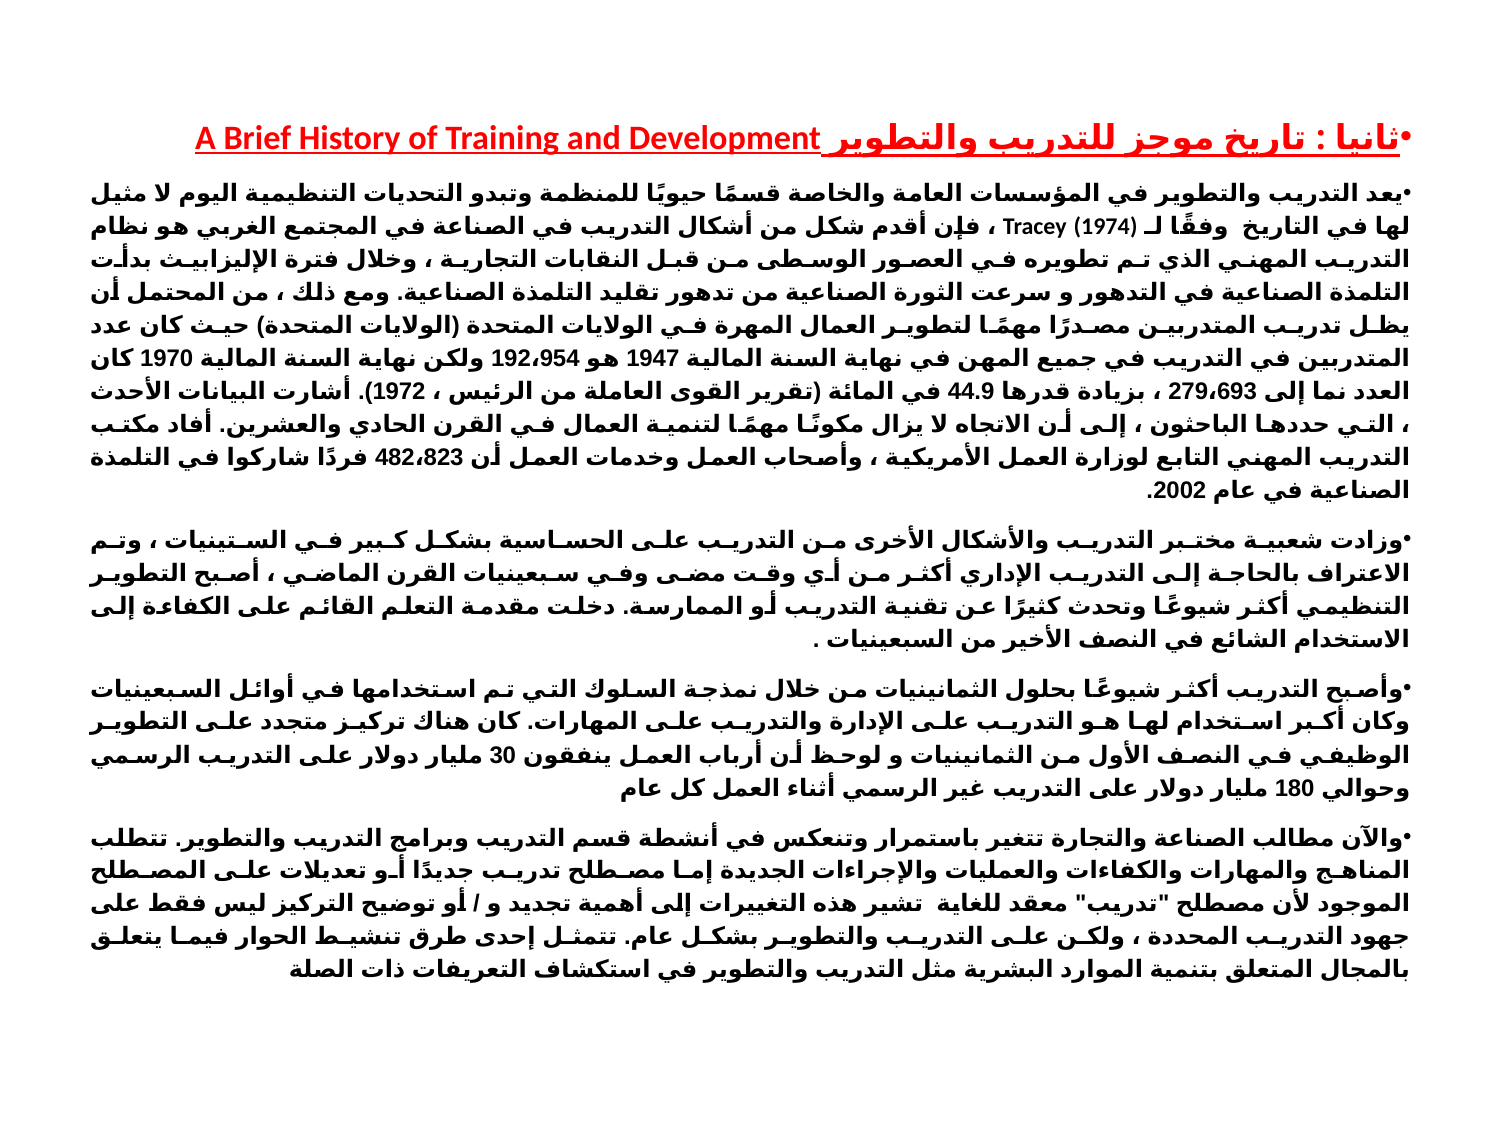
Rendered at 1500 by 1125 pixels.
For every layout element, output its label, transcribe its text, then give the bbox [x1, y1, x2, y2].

list ثانيا : تاريخ موجز للتدريب والتطوير A Brief History of Training and Development يعد التدريب والتطوير في المؤسسات العامة والخاصة قسمًا حيويًا للمنظمة وتبدو التحديات التنظيمية اليوم لا مثيل لها في التاريخ وفقًا لـ Tracey (1974) ، فإن أقدم شكل من أشكال التدريب في الصناعة في المجتمع الغربي هو نظام التدريب المهني الذي تم تطويره في العصور الوسطى من قبل النقابات التجارية ، وخلال فترة الإليزابيث بدأت التلمذة الصناعية في التدهور و سرعت الثورة الصناعية من تدهور تقليد التلمذة الصناعية. ومع ذلك ، من المحتمل أن يظل تدريب المتدربين مصدرًا مهمًا لتطوير العمال المهرة في الولايات المتحدة (الولايات المتحدة) حيث كان عدد المتدربين في التدريب في جميع المهن في نهاية السنة المالية 1947 هو 192،954 ولكن نهاية السنة المالية 1970 كان العدد نما إلى 279،693 ، بزيادة قدرها 44.9 في المائة (تقرير القوى العاملة من الرئيس ، 1972). أشارت البيانات الأحدث ، التي حددها الباحثون ، إلى أن الاتجاه لا يزال مكونًا مهمًا لتنمية العمال في القرن الحادي والعشرين. أفاد مكتب التدريب المهني التابع لوزارة العمل الأمريكية ، وأصحاب العمل وخدمات العمل أن 482،823 فردًا شاركوا في التلمذة الصناعية في عام 2002. وزادت شعبية مختبر التدريب والأشكال الأخرى من التدريب على الحساسية بشكل كبير في الستينيات ، وتم الاعتراف بالحاجة إلى التدريب الإداري أكثر من أي وقت مضى وفي سبعينيات القرن الماضي ، أصبح التطوير التنظيمي أكثر شيوعًا وتحدث كثيرًا عن تقنية التدريب أو الممارسة. دخلت مقدمة التعلم القائم على الكفاءة إلى الاستخدام الشائع في النصف الأخير من السبعينيات . وأصبح التدريب أكثر شيوعًا بحلول الثمانينيات من خلال نمذجة السلوك التي تم استخدامها في أوائل السبعينيات وكان أكبر استخدام لها هو التدريب على الإدارة والتدريب على المهارات. كان هناك تركيز متجدد على التطوير الوظيفي في النصف الأول من الثمانينيات و لوحظ أن أرباب العمل ينفقون 30 مليار دولار على التدريب الرسمي وحوالي 180 مليار دولار على التدريب غير الرسمي أثناء العمل كل عام والآن مطالب الصناعة والتجارة تتغير باستمرار وتنعكس في أنشطة قسم التدريب وبرامج التدريب والتطوير. تتطلب المناهج والمهارات والكفاءات والعمليات والإجراءات الجديدة إما مصطلح تدريب جديدًا أو تعديلات على المصطلح الموجود لأن مصطلح "تدريب" معقد للغاية تشير هذه التغييرات إلى أهمية تجديد و / أو توضيح التركيز ليس فقط على جهود التدريب المحددة ، ولكن على التدريب والتطوير بشكل عام. تتمثل إحدى طرق تنشيط الحوار فيما يتعلق بالمجال المتعلق بتنمية الموارد البشرية مثل التدريب والتطوير في استكشاف التعريفات ذات الصلة [75, 101, 1425, 1005]
